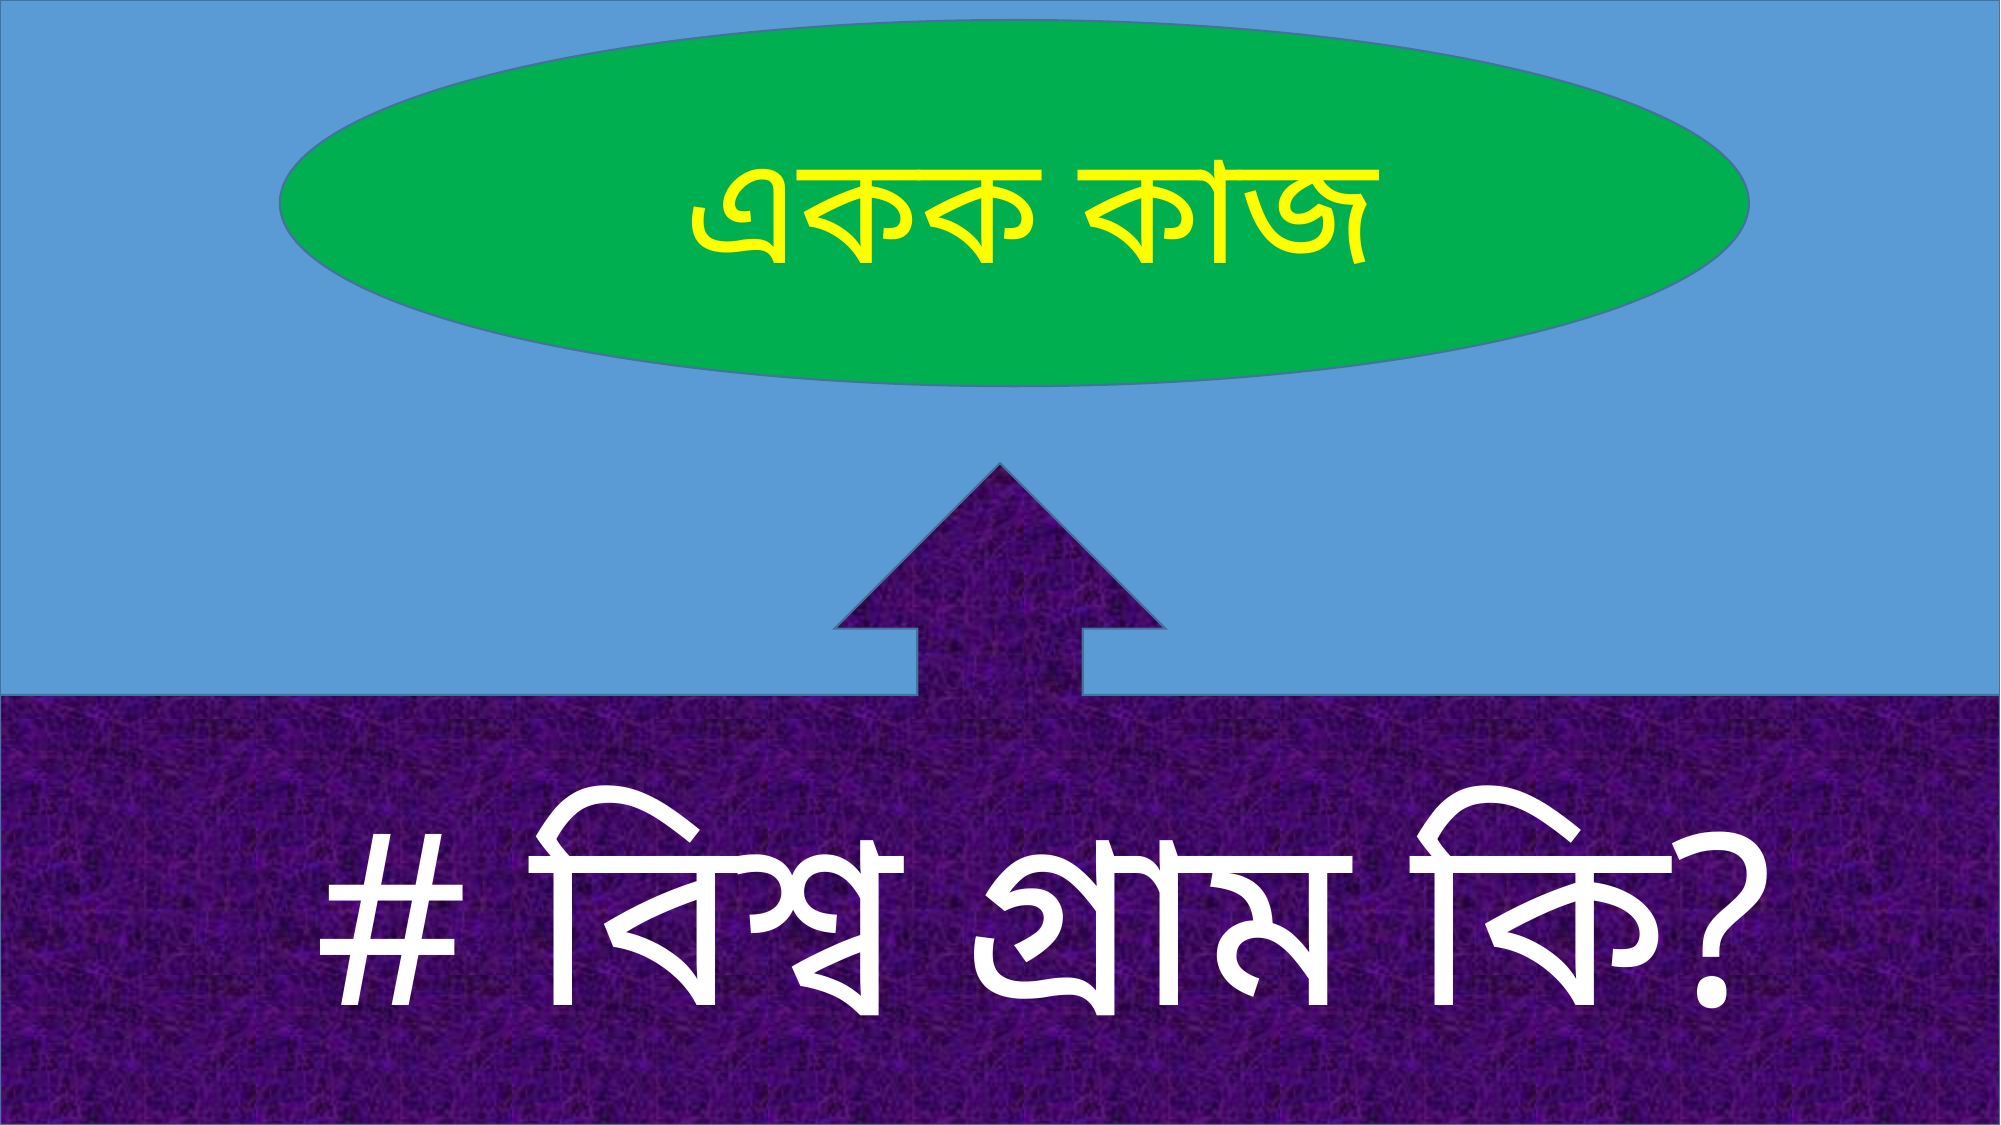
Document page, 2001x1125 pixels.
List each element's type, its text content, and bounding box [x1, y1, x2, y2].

text_box একক কাজ [278, 18, 1750, 388]
text_box [0, 0, 2000, 693]
text_box # বিশ্ব গ্রাম কি? [0, 461, 2000, 1125]
